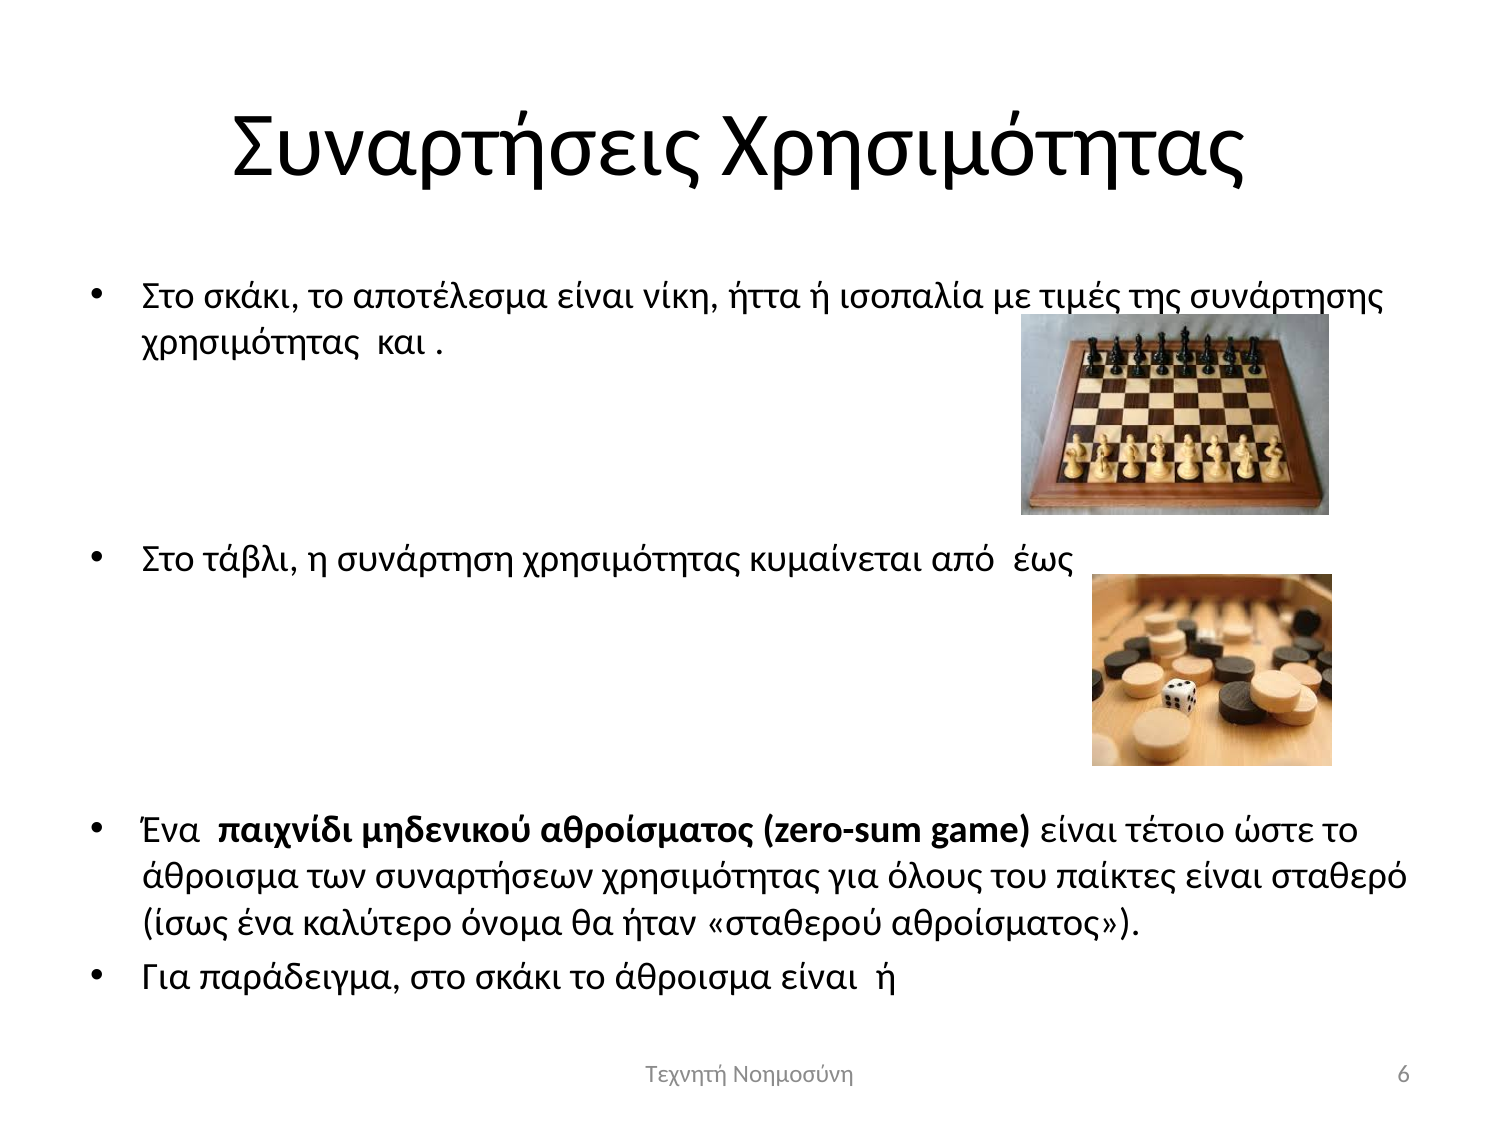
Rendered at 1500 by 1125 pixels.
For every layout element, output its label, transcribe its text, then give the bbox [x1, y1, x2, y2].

picture [1021, 314, 1329, 515]
slide_number 6 [1074, 1042, 1425, 1103]
title Συναρτήσεις Χρησιμότητας [75, 45, 1425, 233]
footer Τεχνητή Νοημοσύνη [512, 1042, 988, 1103]
picture [1092, 573, 1332, 766]
